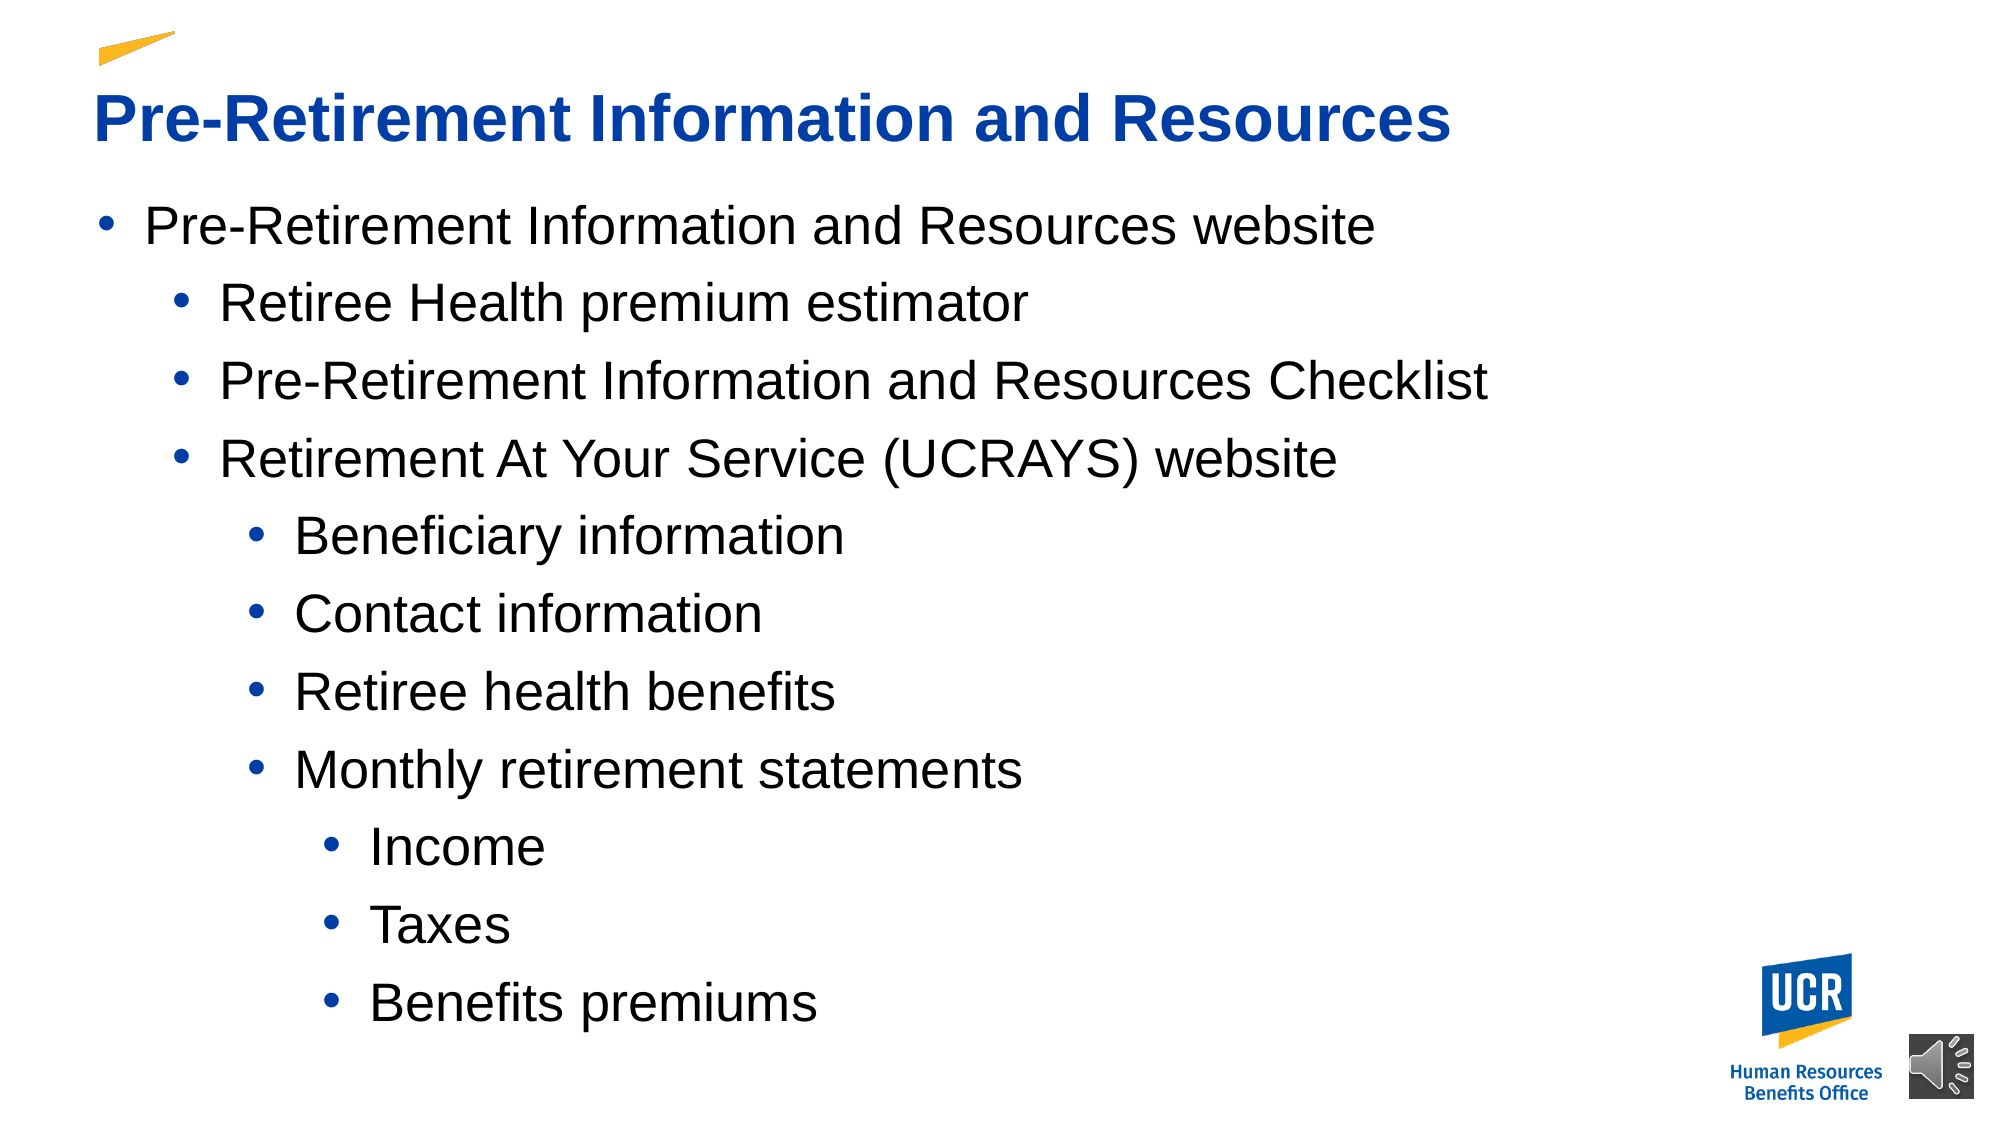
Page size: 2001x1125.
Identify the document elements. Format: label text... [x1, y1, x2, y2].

picture [1908, 1033, 1975, 1100]
picture [99, 31, 175, 66]
picture [1731, 953, 1882, 1100]
text_box Pre-Retirement Information and Resources [93, 74, 1582, 155]
text_box Pre-Retirement Information and Resources website Retiree Health premium estimator Pre-Retirement Information and Resources Checklist Retirement At Your Service (UCRAYS) website Beneficiary information Contact information Retiree health benefits Monthly retirement statements Income Taxes Benefits premiums [22, 183, 1900, 1110]
